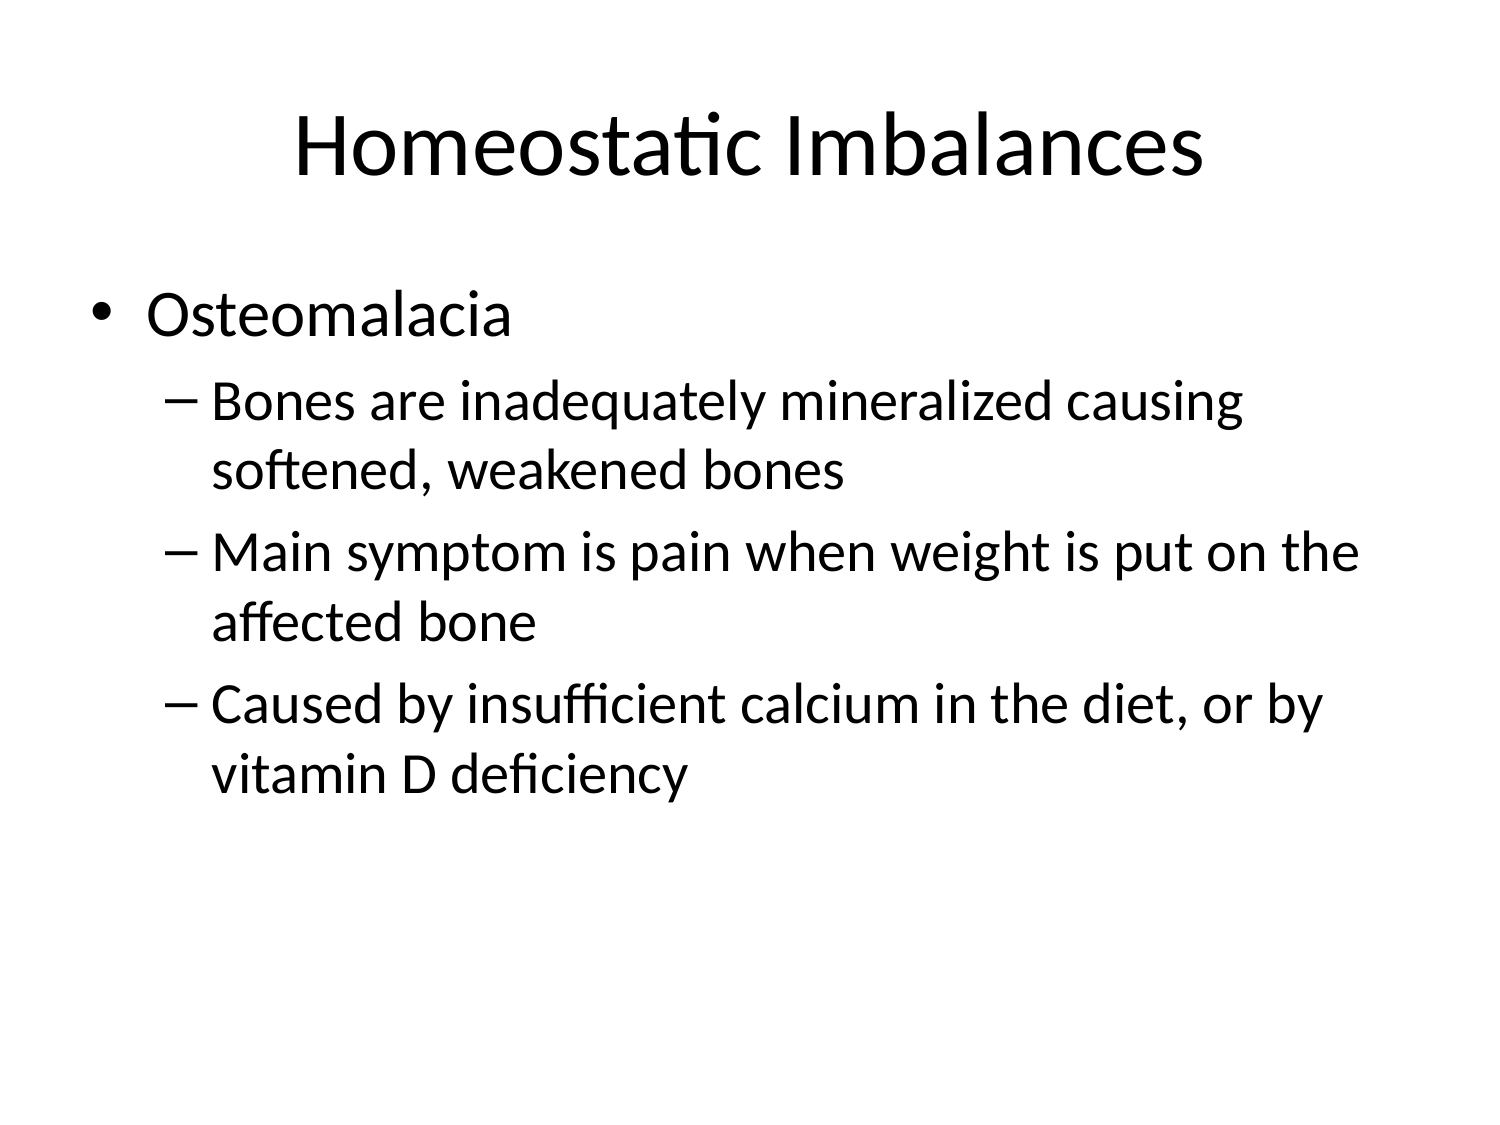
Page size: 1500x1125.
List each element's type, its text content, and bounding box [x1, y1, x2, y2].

list Osteomalacia Bones are inadequately mineralized causing softened, weakened bones Main symptom is pain when weight is put on the affected bone Caused by insufficient calcium in the diet, or by vitamin D deficiency [75, 262, 1425, 1005]
title Homeostatic Imbalances [75, 45, 1425, 233]
